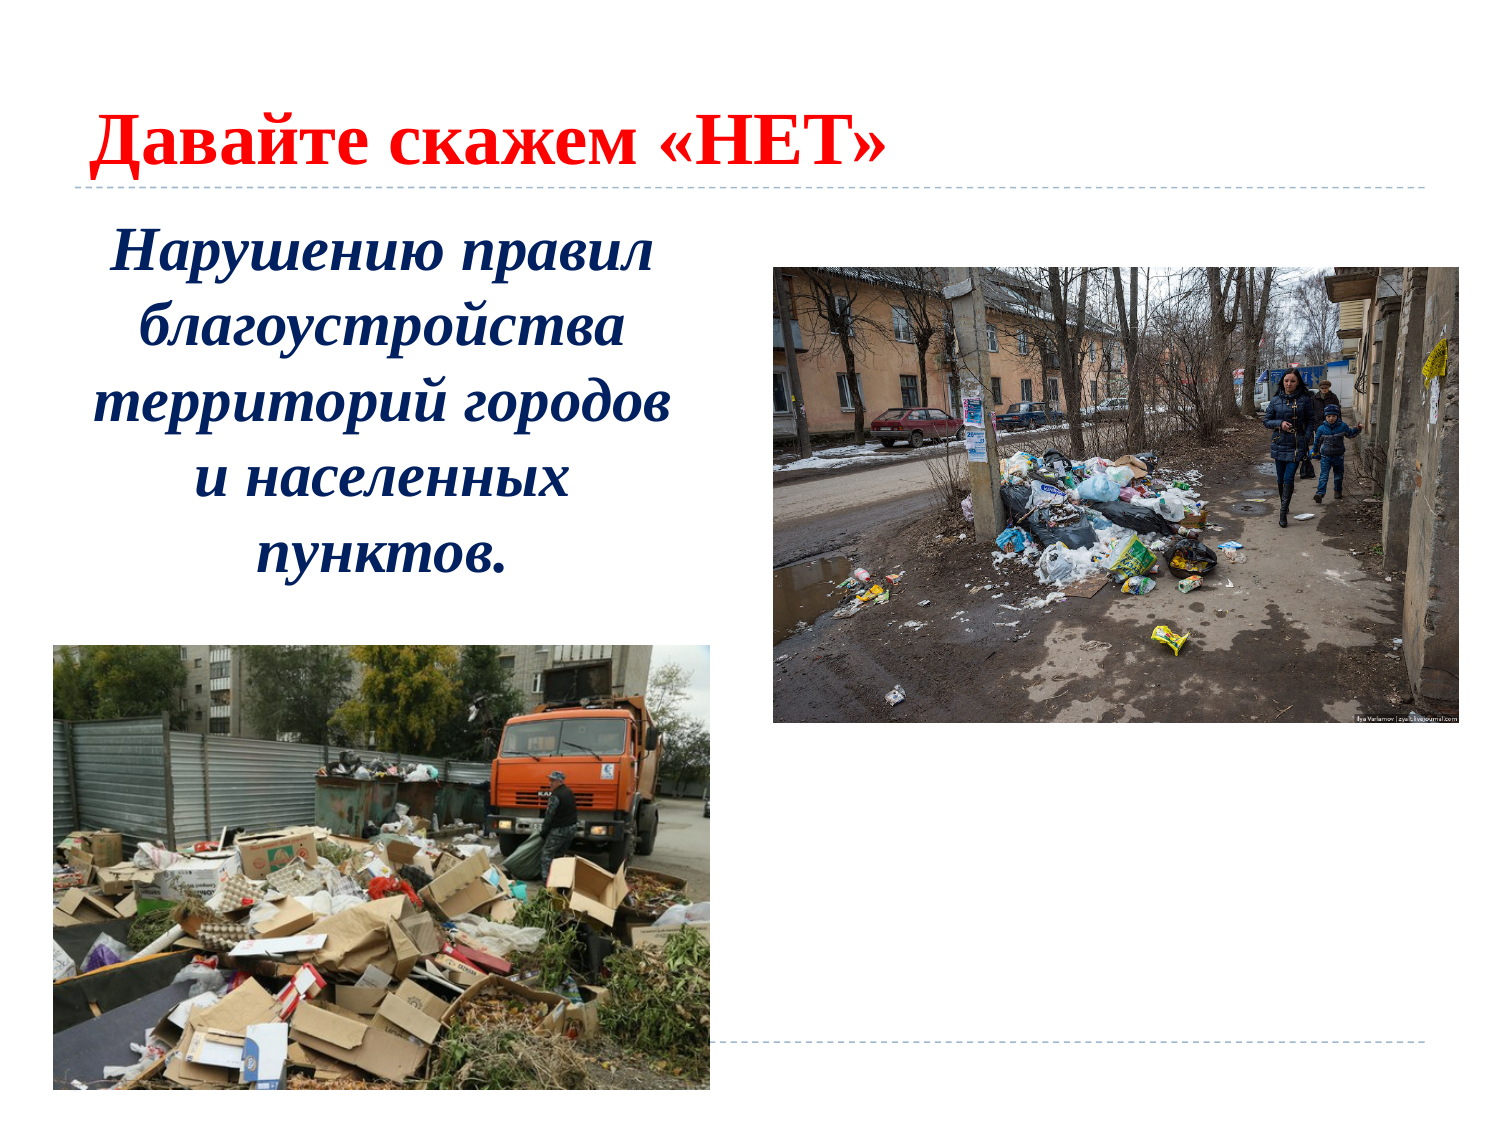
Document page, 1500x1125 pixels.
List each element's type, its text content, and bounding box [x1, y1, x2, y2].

title Давайте скажем «НЕТ» [75, 24, 1425, 188]
picture [52, 644, 710, 1090]
list Нарушению правил благоустройства территорий городов и населенных пунктов. [75, 200, 691, 644]
picture [773, 266, 1459, 724]
